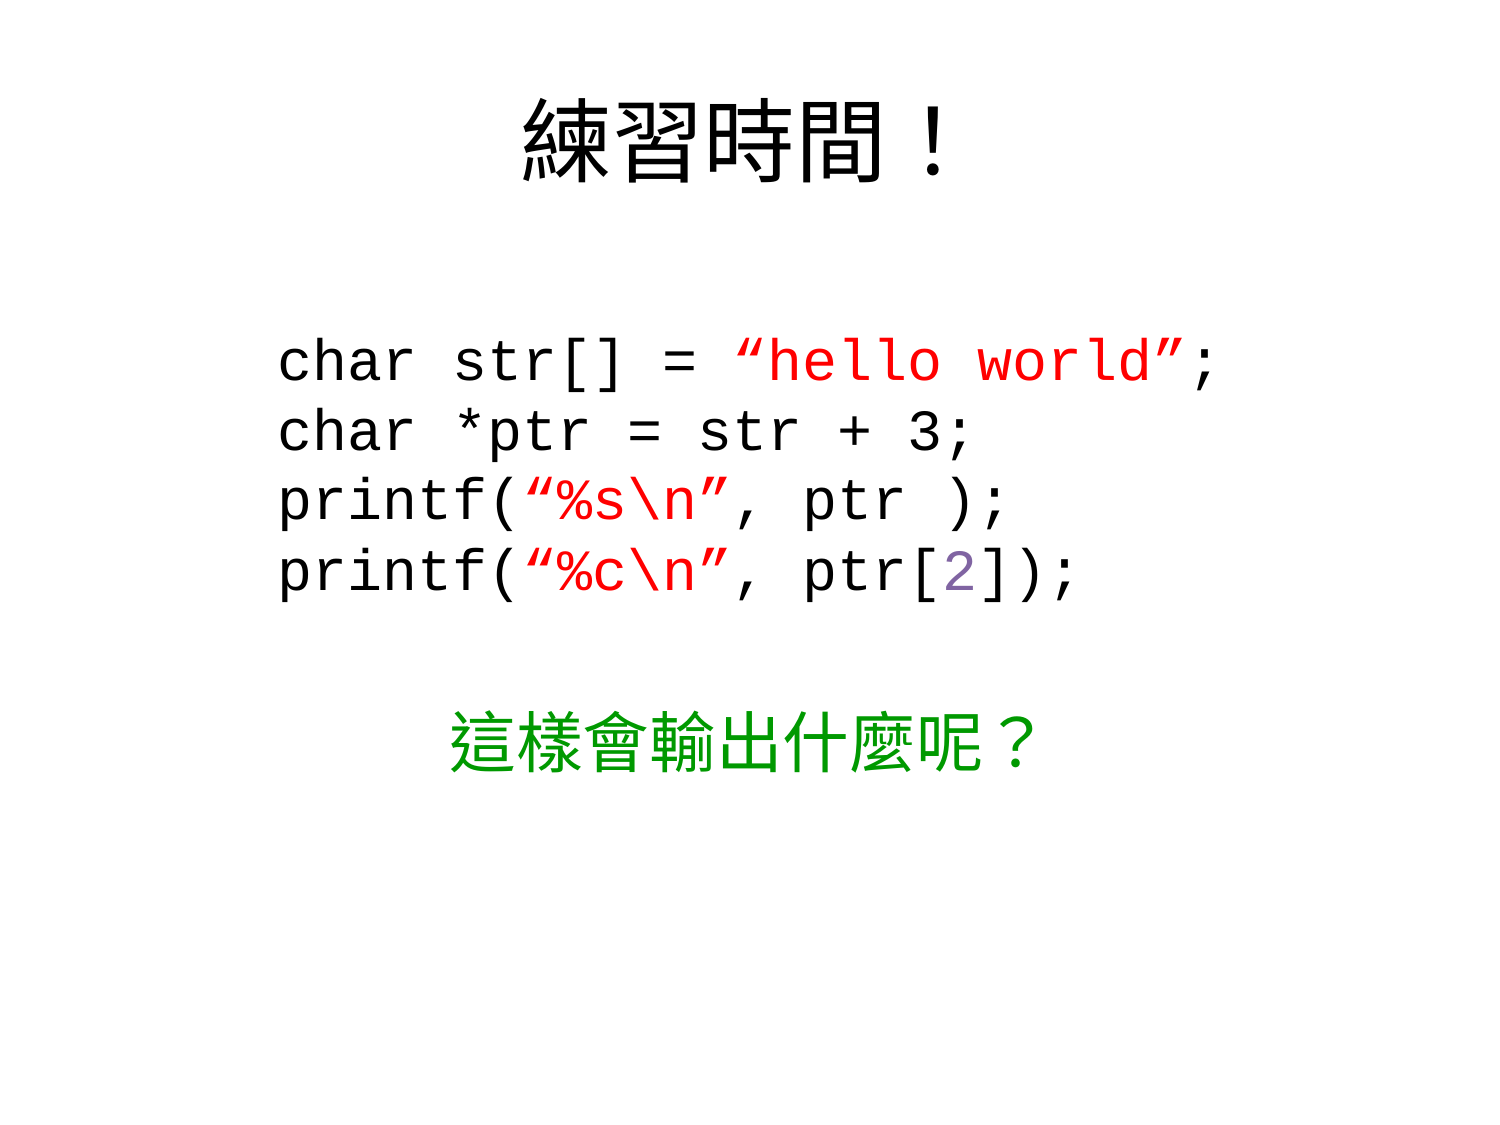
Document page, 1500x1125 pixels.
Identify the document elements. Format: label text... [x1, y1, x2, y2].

text_box 這樣會輸出什麼呢？ [434, 692, 1066, 788]
title 練習時間！ [75, 45, 1425, 233]
text_box char str[] = “hello world”; char *ptr = str + 3; printf(“%s\n”, ptr ); printf(“%c\n”, ptr[2]); [262, 314, 1238, 610]
